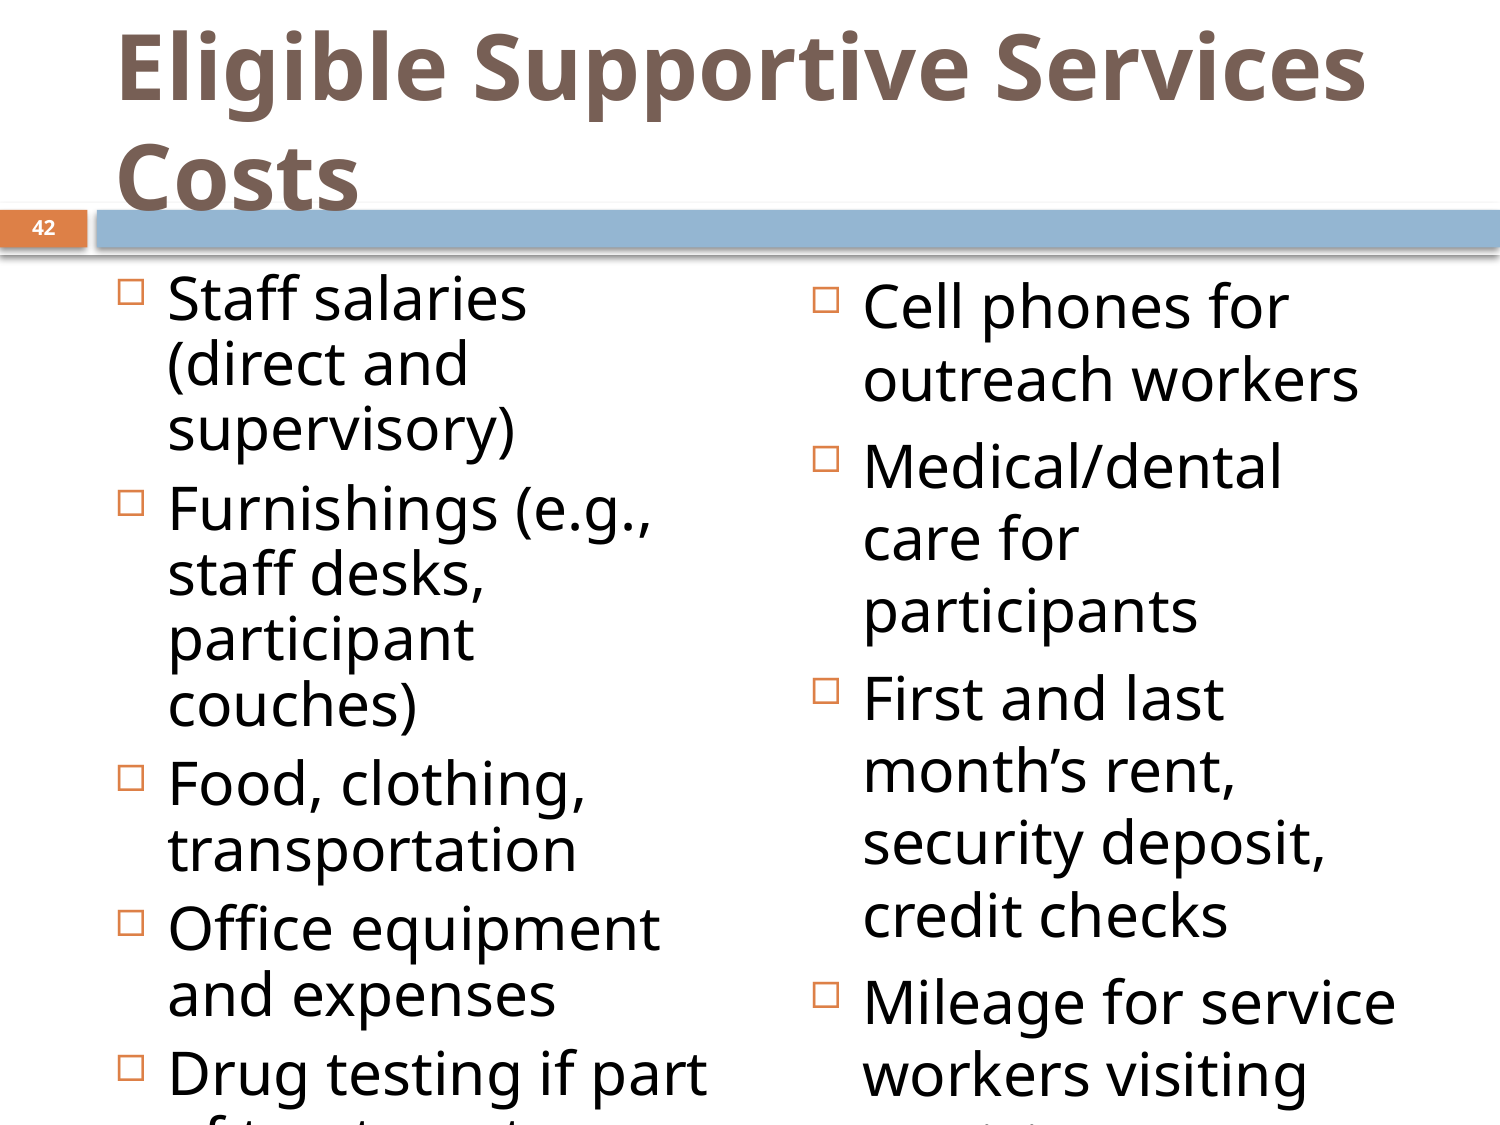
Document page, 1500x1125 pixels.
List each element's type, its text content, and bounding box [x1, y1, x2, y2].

title Eligible Supportive Services Costs [99, 37, 1438, 201]
slide_number 42 [0, 208, 88, 249]
list Cell phones for outreach workers Medical/dental care for participants First and last month’s rent, security deposit, credit checks Mileage for service workers visiting participants [794, 260, 1433, 1011]
list Staff salaries (direct and supervisory) Furnishings (e.g., staff desks, participant couches) Food, clothing, transportation Office equipment and expenses Drug testing if part of treatment program [99, 260, 738, 1011]
